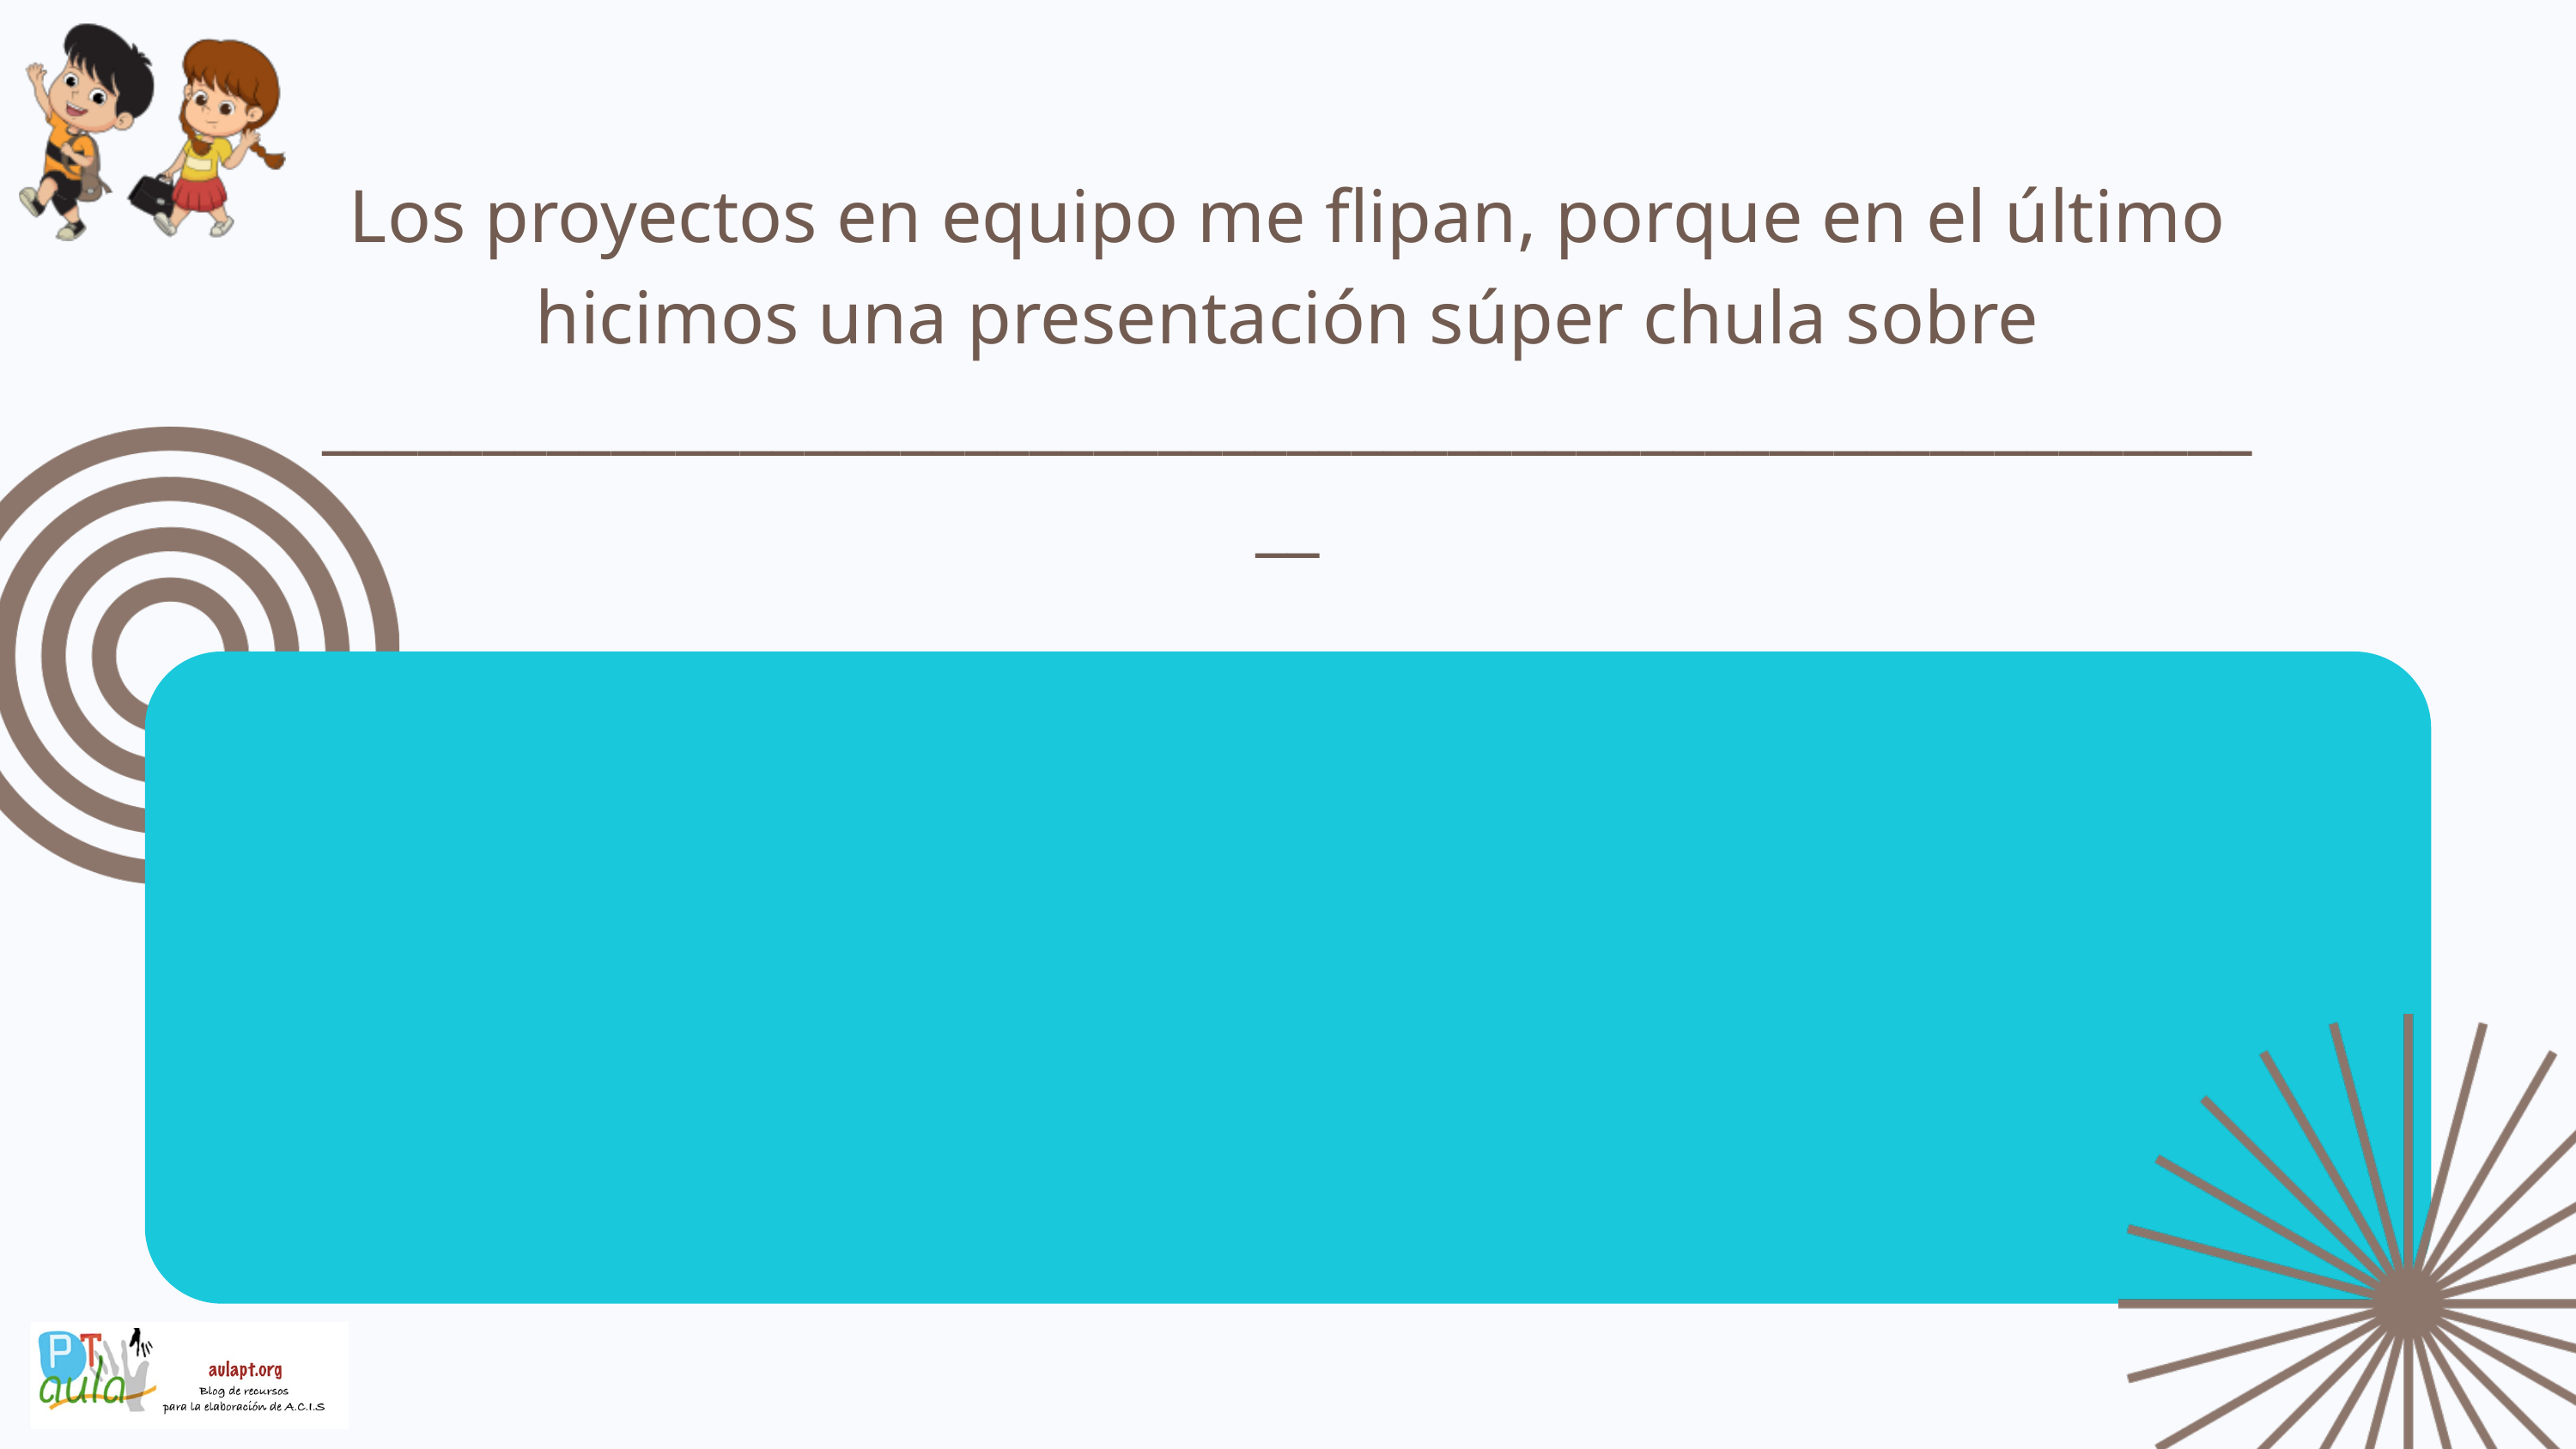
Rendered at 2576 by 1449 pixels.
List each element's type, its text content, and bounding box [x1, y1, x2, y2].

text_box [2118, 1014, 2576, 1449]
text_box [30, 1322, 349, 1429]
text_box [0, 427, 400, 885]
text_box Los proyectos en equipo me flipan, porque en el último hicimos una presentación súper chula sobre ______________________________________________________________ [319, 155, 2257, 561]
text_box [19, 22, 286, 241]
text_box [144, 651, 2432, 1304]
